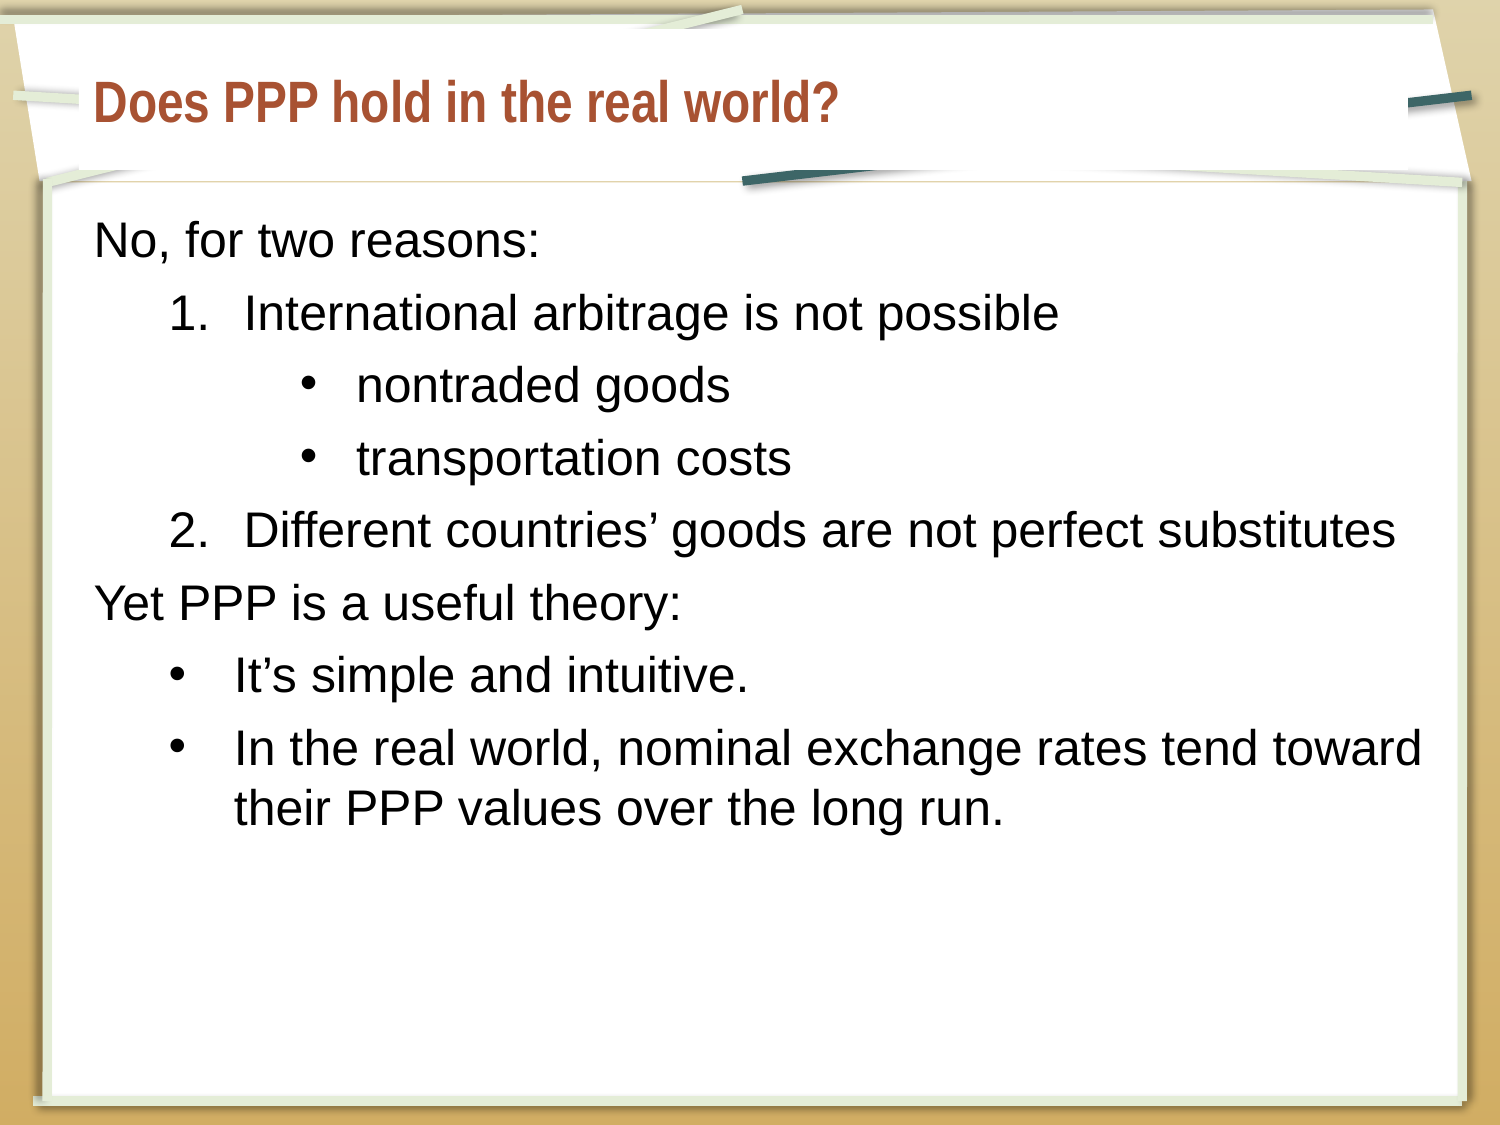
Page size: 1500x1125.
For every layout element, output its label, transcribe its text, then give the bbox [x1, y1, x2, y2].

list No, for two reasons: International arbitrage is not possible nontraded goods transportation costs Different countries’ goods are not perfect substitutes Yet PPP is a useful theory: It’s simple and intuitive. In the real world, nominal exchange rates tend toward their PPP values over the long run. [78, 200, 1445, 1080]
title Does PPP hold in the real world? [78, 29, 1408, 170]
